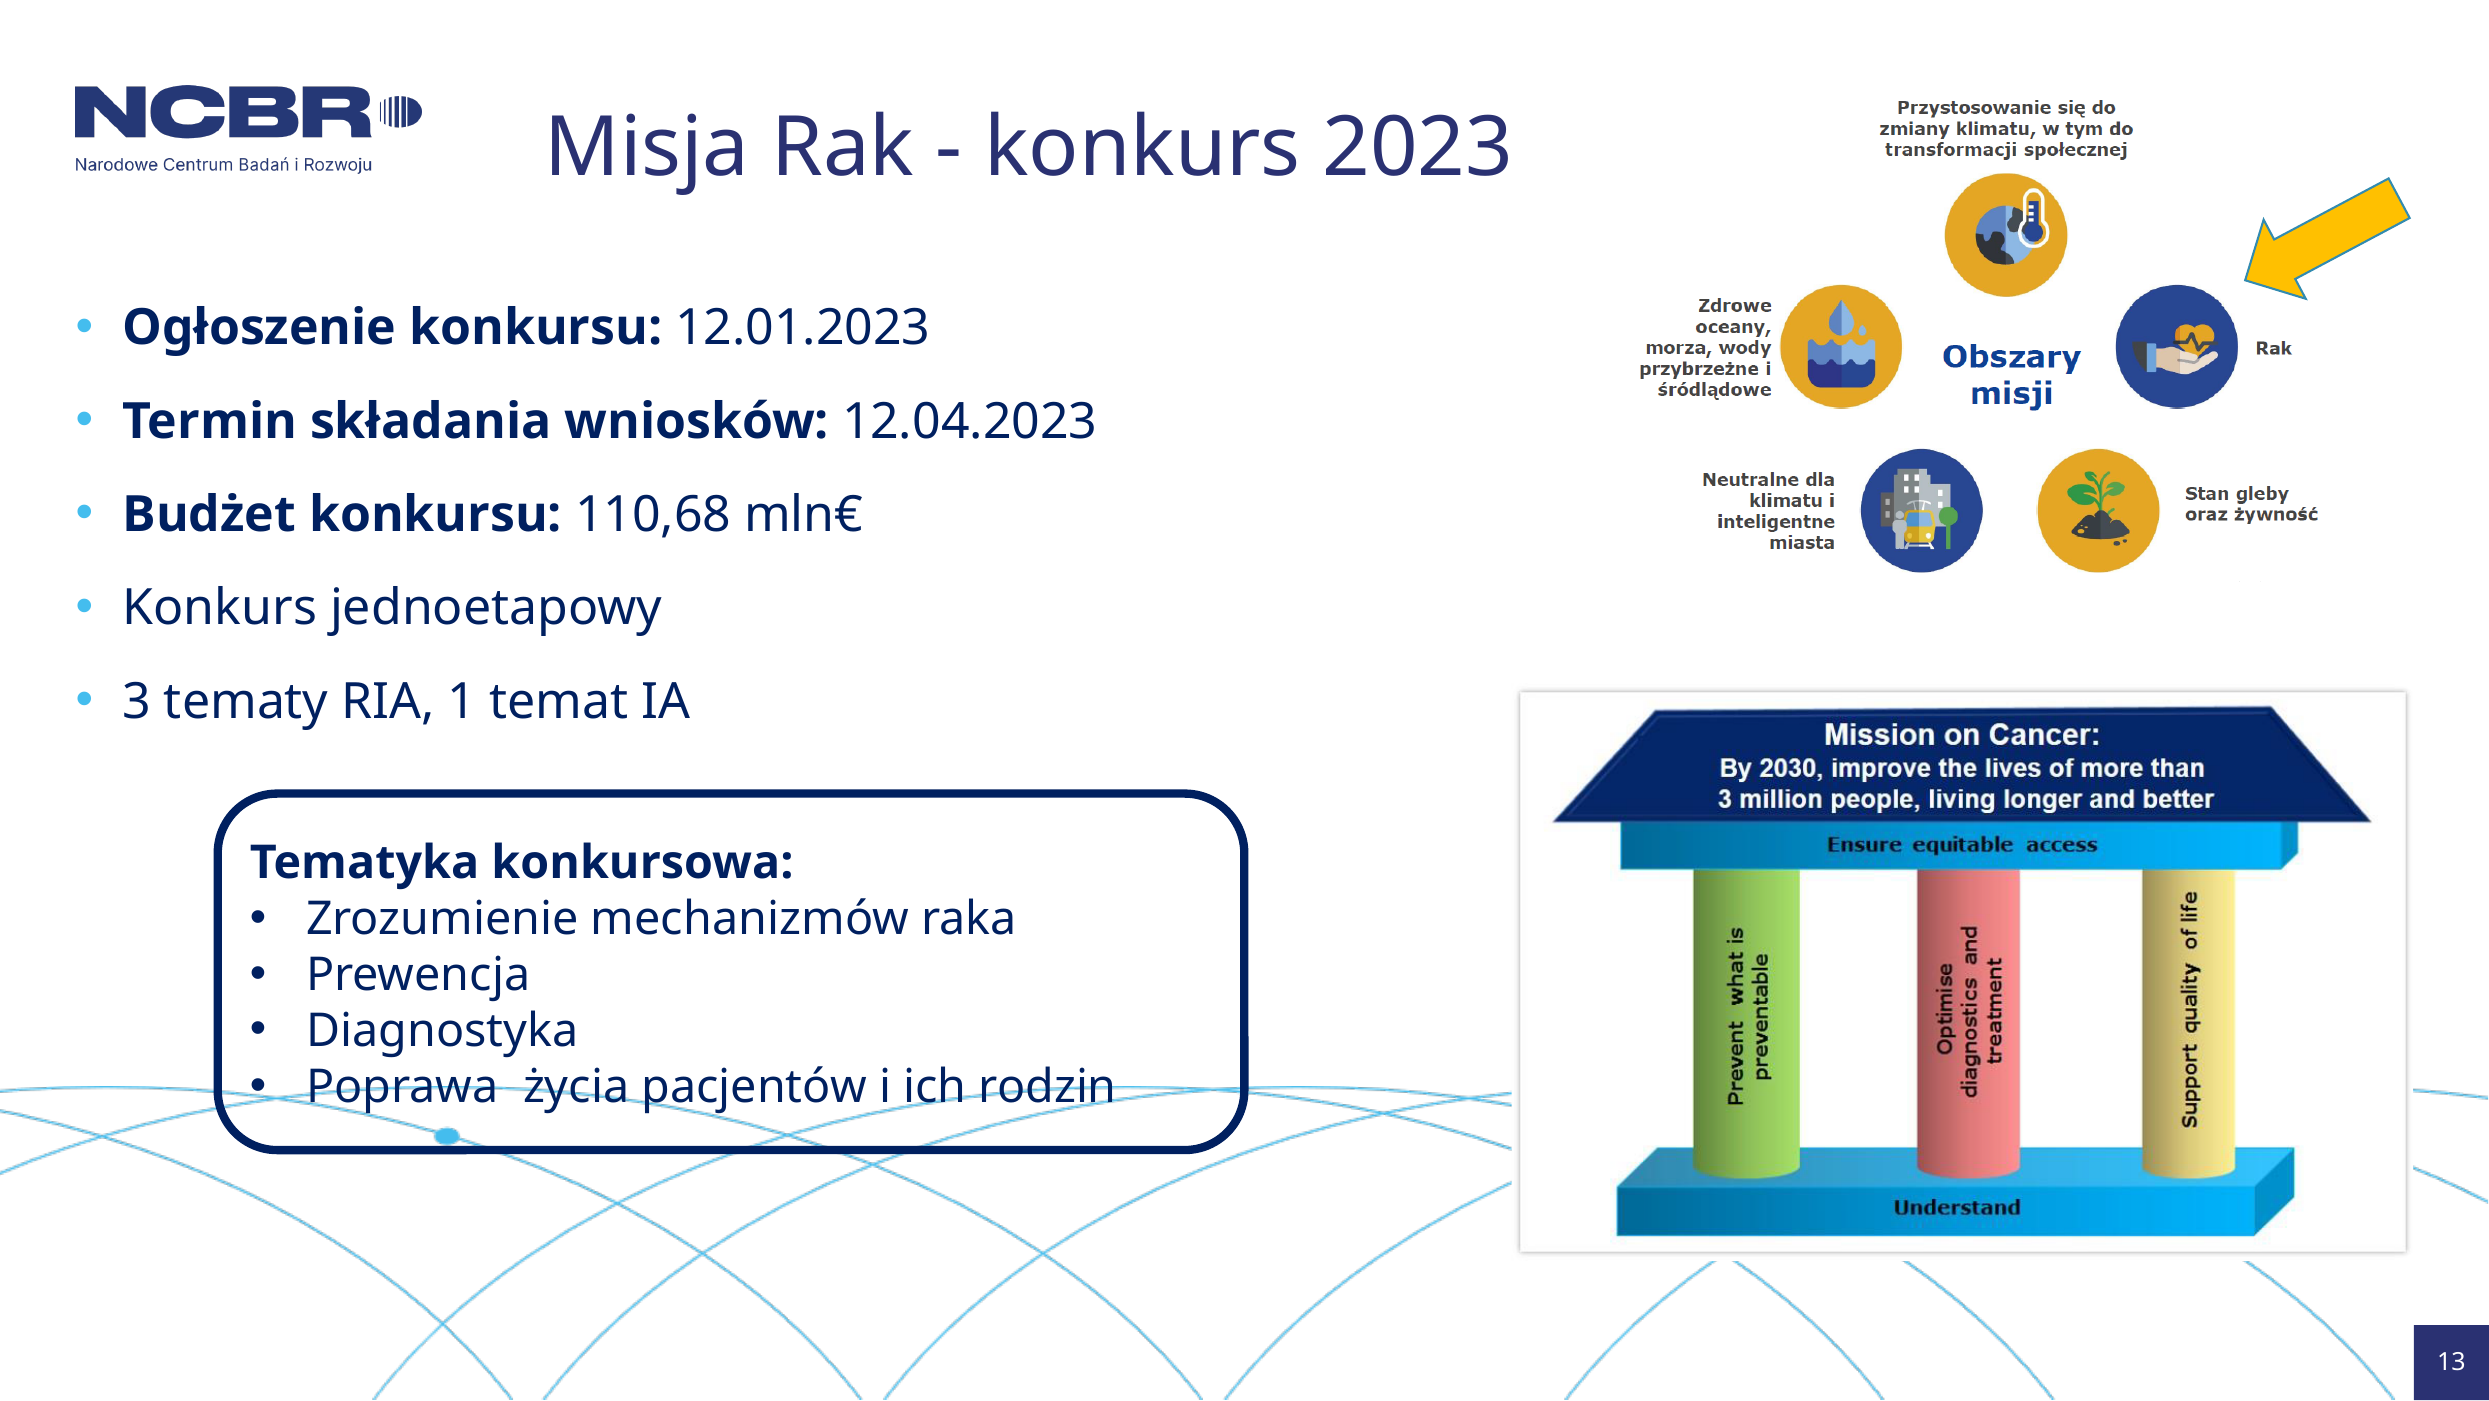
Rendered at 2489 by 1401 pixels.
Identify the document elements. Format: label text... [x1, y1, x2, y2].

text_box Tematyka konkursowa: Zrozumienie mechanizmów raka Prewencja Diagnostyka Poprawa życia pacjentów i ich rodzin [216, 792, 1246, 1152]
slide_number 13 [2413, 1325, 2489, 1400]
picture [75, 85, 87, 174]
list Ogłoszenie konkursu: 12.01.2023 Termin składania wniosków: 12.04.2023 Budżet konkursu: 110,68 mln€ Konkurs jednoetapowy 3 tematy RIA, 1 temat IA [75, 294, 2414, 1223]
picture [1634, 79, 2377, 582]
title Misja Rak - konkurs 2023 [87, 60, 2426, 192]
picture [0, 683, 2489, 1400]
text_box [2377, 177, 2412, 237]
